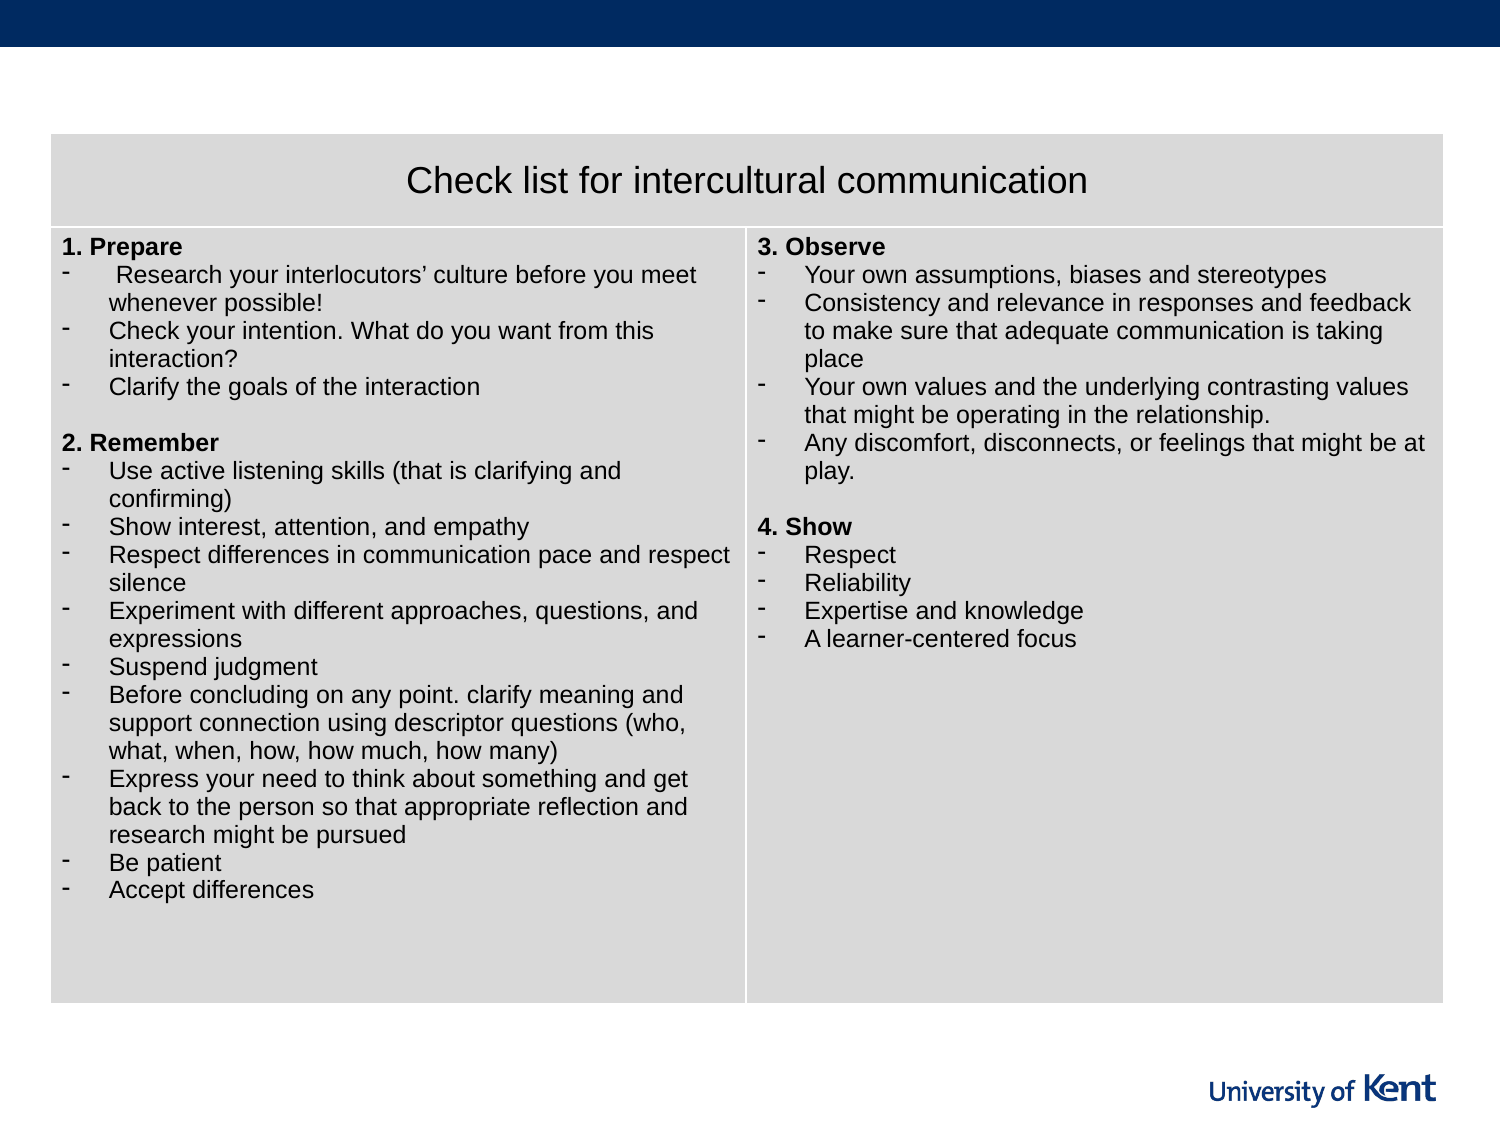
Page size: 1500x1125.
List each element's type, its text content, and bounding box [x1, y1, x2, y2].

picture [1210, 1074, 1436, 1108]
table_cell 3. Observe Your own assumptions, biases and stereotypes Consistency and relevance in responses and feedback to make sure that adequate communication is taking place Your own values and the underlying contrasting values that might be operating in the relationship. Any discomfort, disconnects, or feelings that might be at play. 4. Show Respect Reliability Expertise and knowledge A learner-centered focus [747, 228, 1443, 1003]
table_cell 1. Prepare Research your interlocutors’ culture before you meet whenever possible! Check your intention. What do you want from this interaction? Clarify the goals of the interaction 2. Remember Use active listening skills (that is clarifying and confirming) Show interest, attention, and empathy Respect differences in communication pace and respect silence Experiment with different approaches, questions, and expressions Suspend judgment Before concluding on any point. clarify meaning and support connection using descriptor questions (who, what, when, how, how much, how many) Express your need to think about something and get back to the person so that appropriate reflection and research might be pursued Be patient Accept differences [51, 228, 745, 1003]
table_header Check list for intercultural communication [51, 134, 1443, 226]
